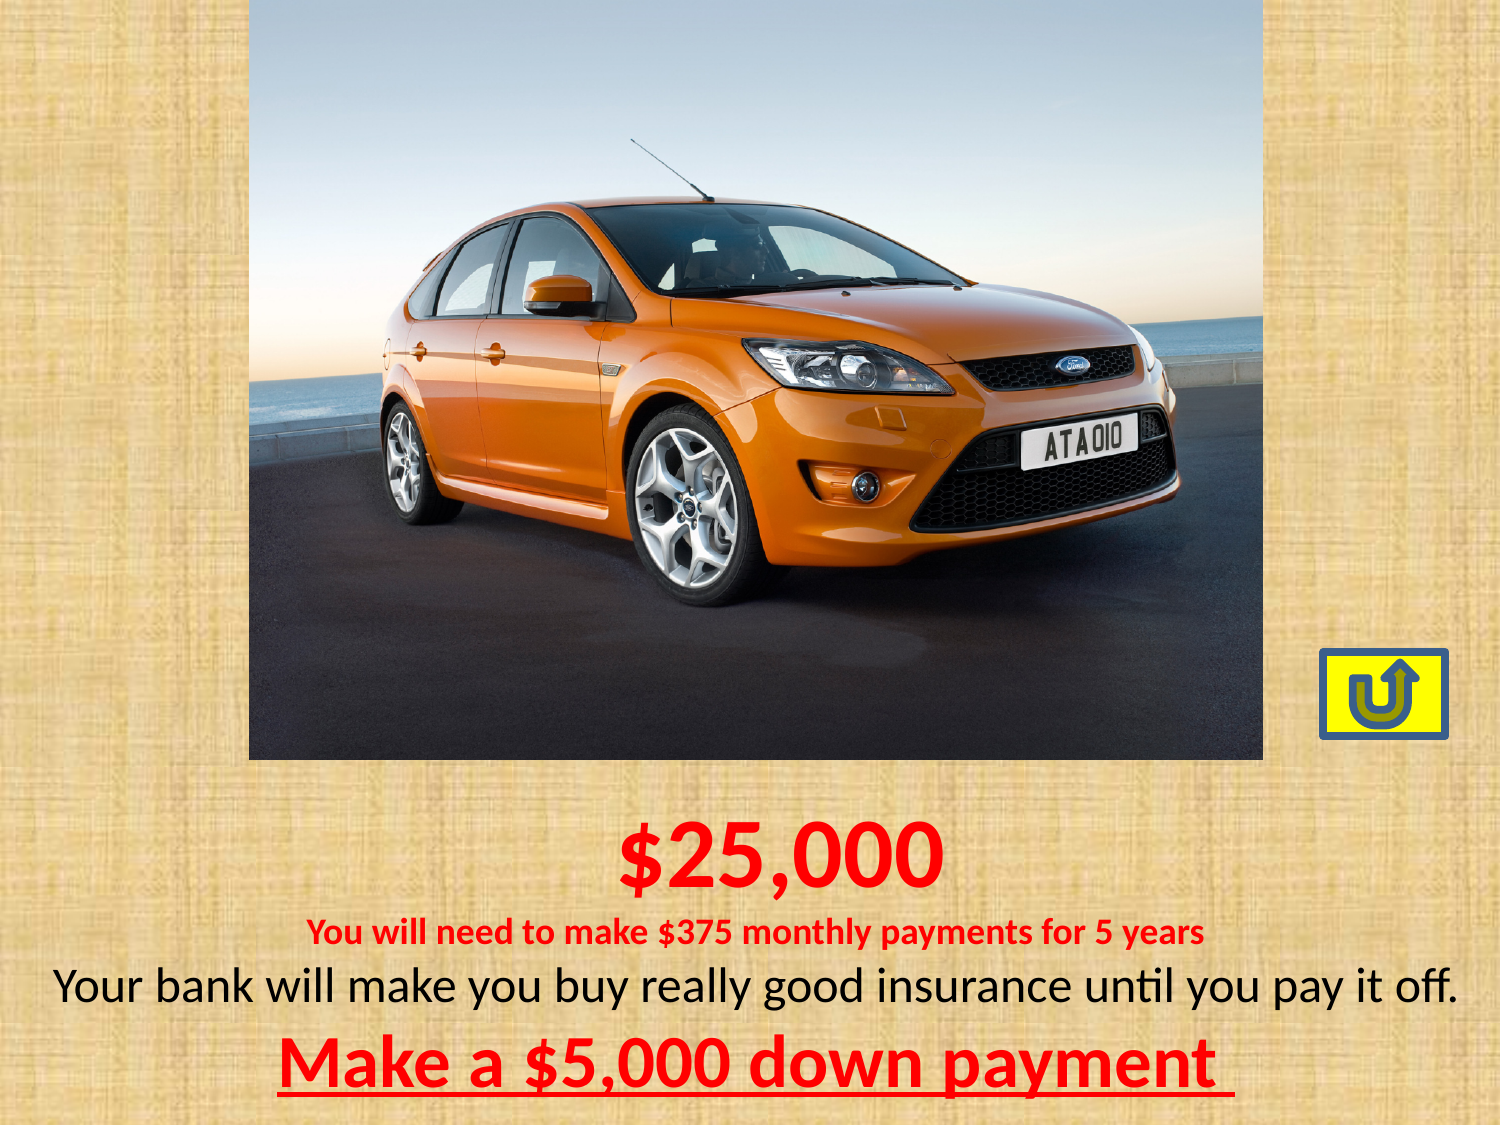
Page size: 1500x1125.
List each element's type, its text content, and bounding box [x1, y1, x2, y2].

text_box $25,000 [396, 780, 1165, 899]
text_box [1319, 648, 1449, 740]
picture [0, 0, 1500, 1125]
text_box You will need to make $375 monthly payments for 5 years Your bank will make you buy really good insurance until you pay it off. Make a $5,000 down payment [37, 899, 1475, 1110]
